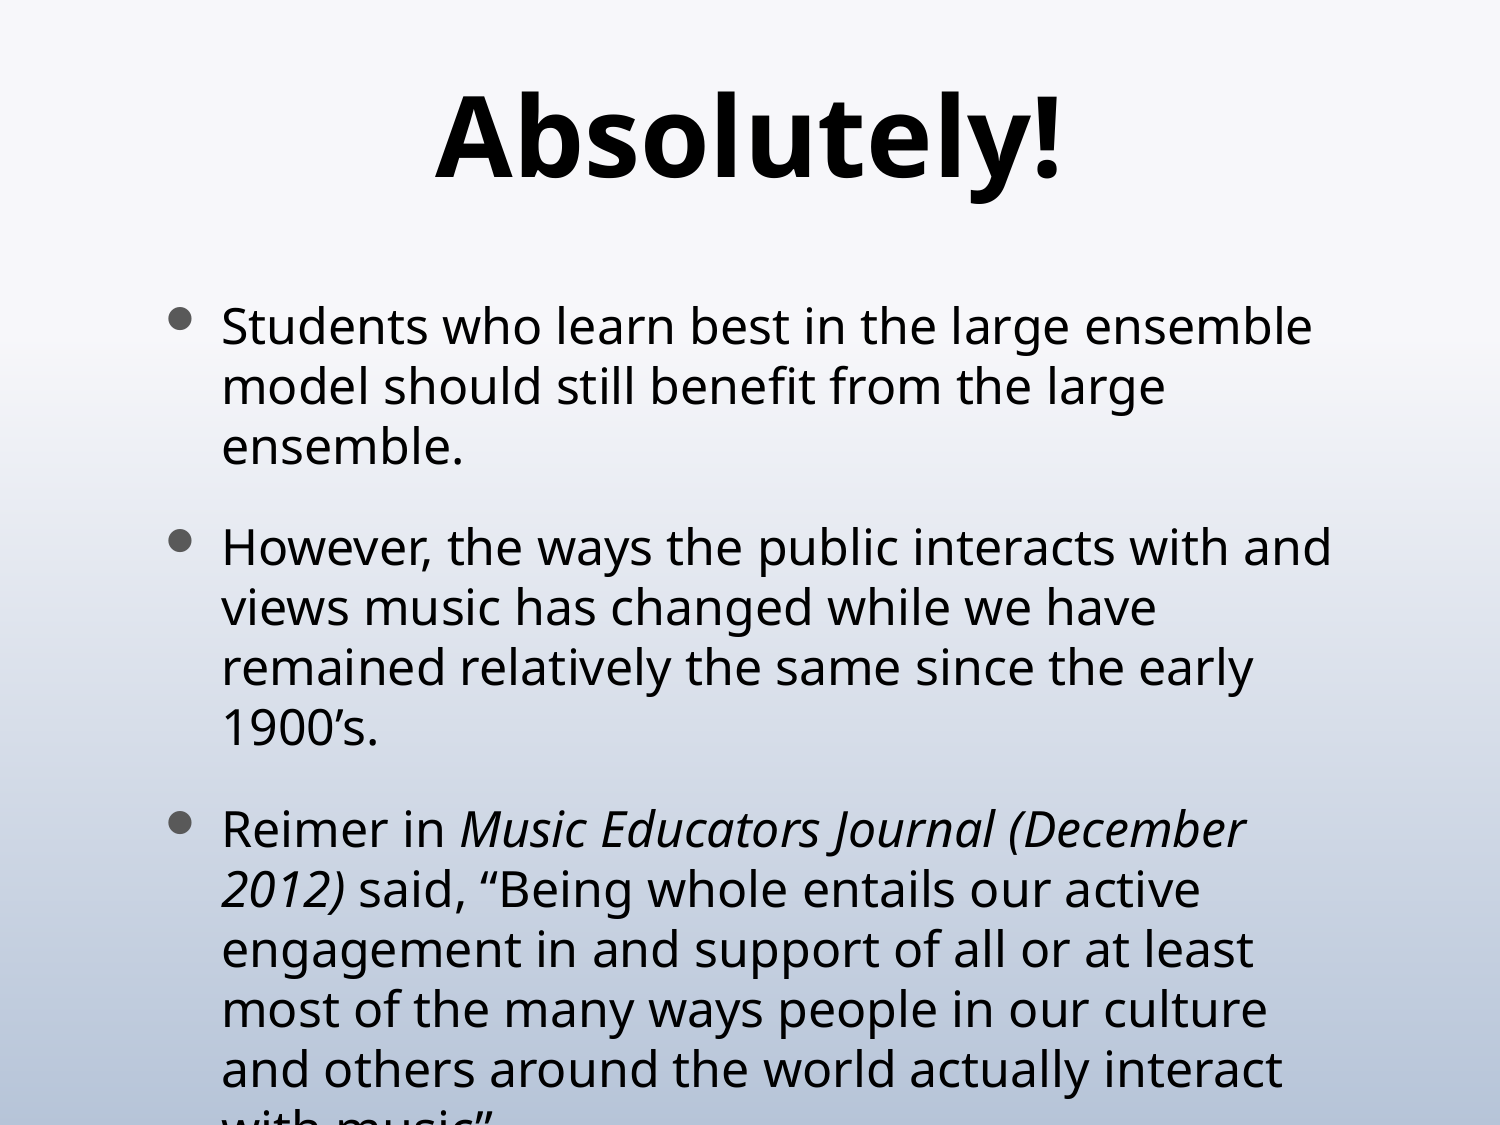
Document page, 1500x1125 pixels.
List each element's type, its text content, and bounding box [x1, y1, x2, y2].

title Absolutely! [150, 37, 1350, 245]
list Students who learn best in the large ensemble model should still benefit from the large ensemble. However, the ways the public interacts with and views music has changed while we have remained relatively the same since the early 1900’s. Reimer in Music Educators Journal (December 2012) said, “Being whole entails our active engagement in and support of all or at least most of the many ways people in our culture and others around the world actually interact with music”. [150, 286, 1350, 993]
